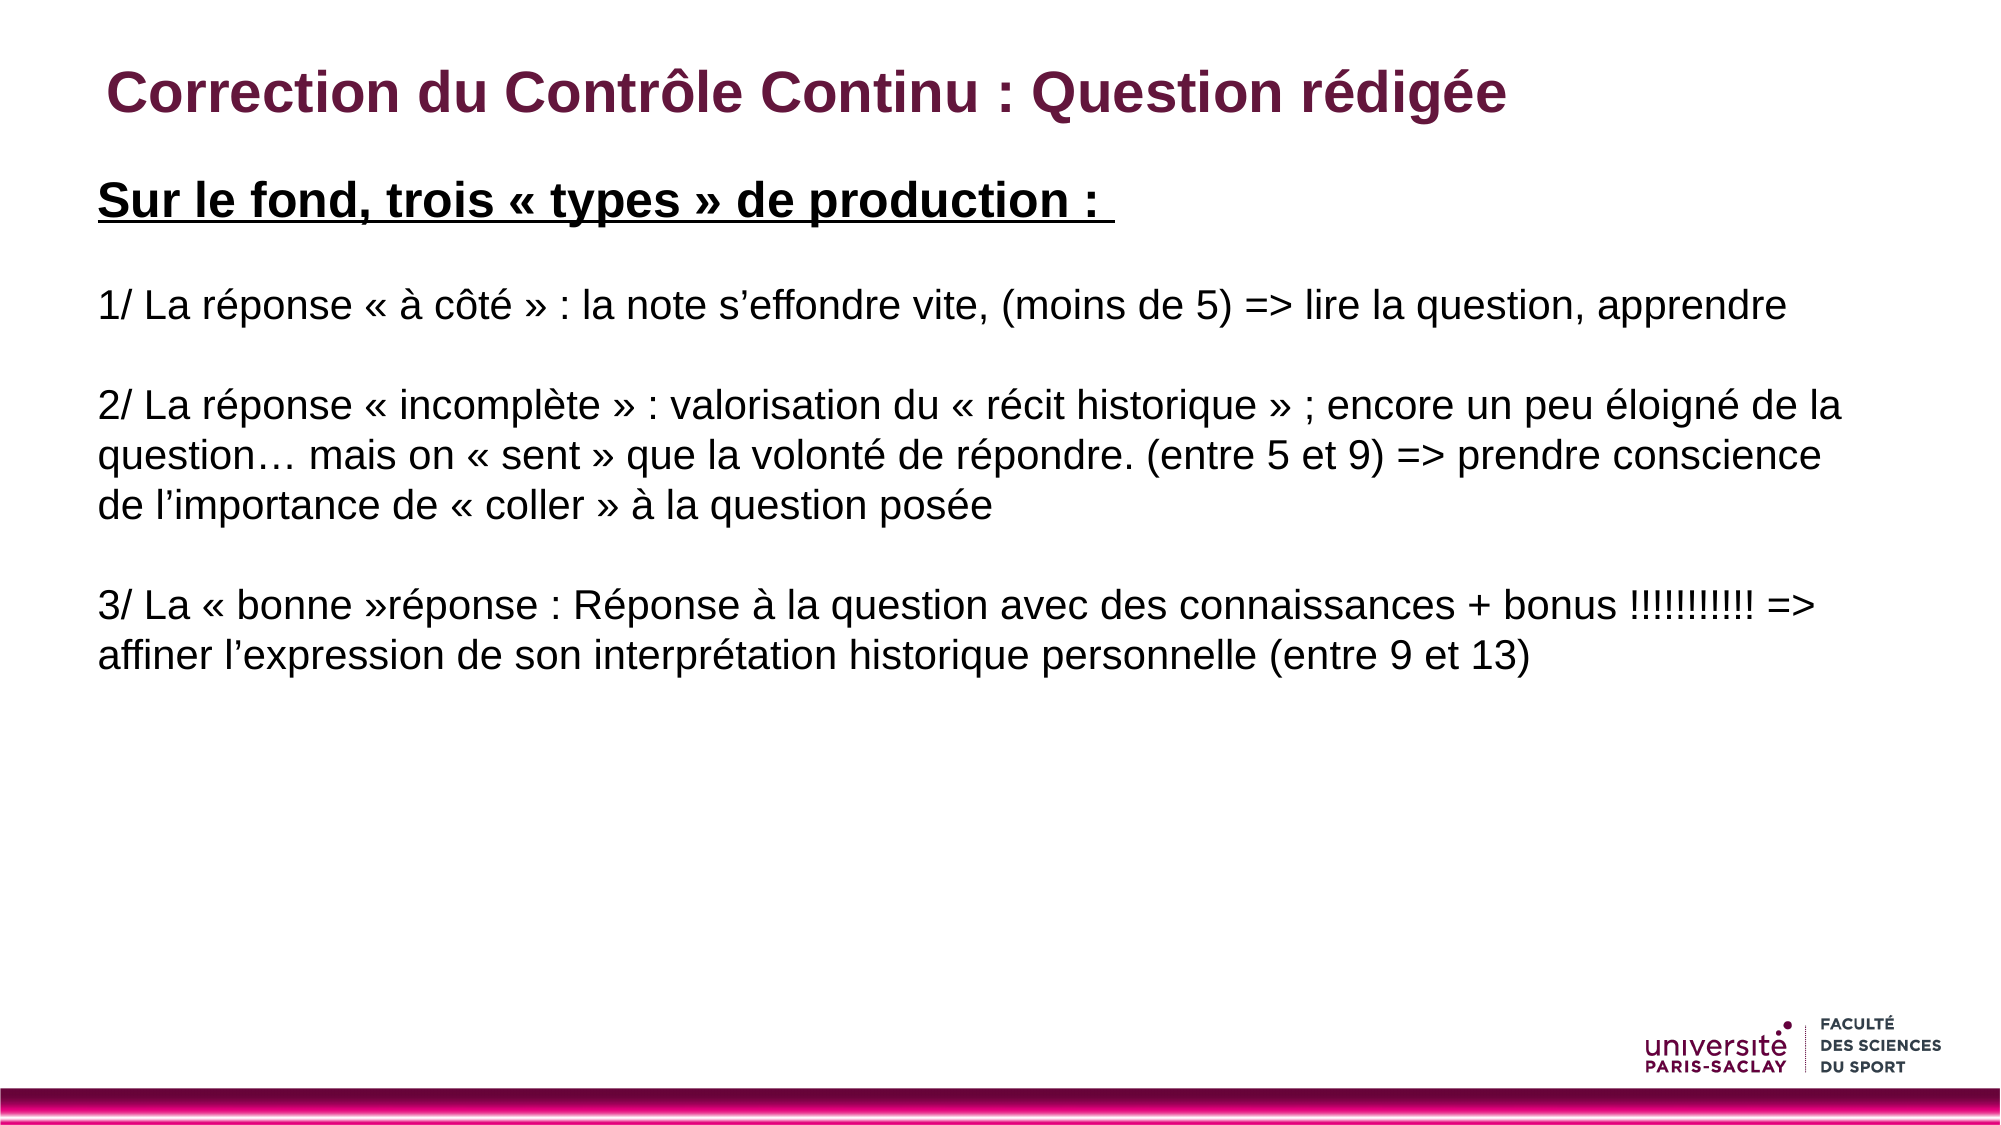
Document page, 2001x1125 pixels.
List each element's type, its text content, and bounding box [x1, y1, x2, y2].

picture [2, 1089, 1998, 1124]
text_box Sur le fond, trois « types » de production : 1/ La réponse « à côté » : la note s’effondre vite, (moins de 5) => lire la question, apprendre 2/ La réponse « incomplète » : valorisation du « récit historique » ; encore un peu éloigné de la question… mais on « sent » que la volonté de répondre. (entre 5 et 9) => prendre conscience de l’importance de « coller » à la question posée 3/ La « bonne »réponse : Réponse à la question avec des connaissances + bonus !!!!!!!!!!! => affiner l’expression de son interprétation historique personnelle (entre 9 et 13) [83, 160, 1871, 685]
picture [1632, 1007, 1984, 1086]
title Correction du Contrôle Continu : Question rédigée [91, 33, 1863, 154]
